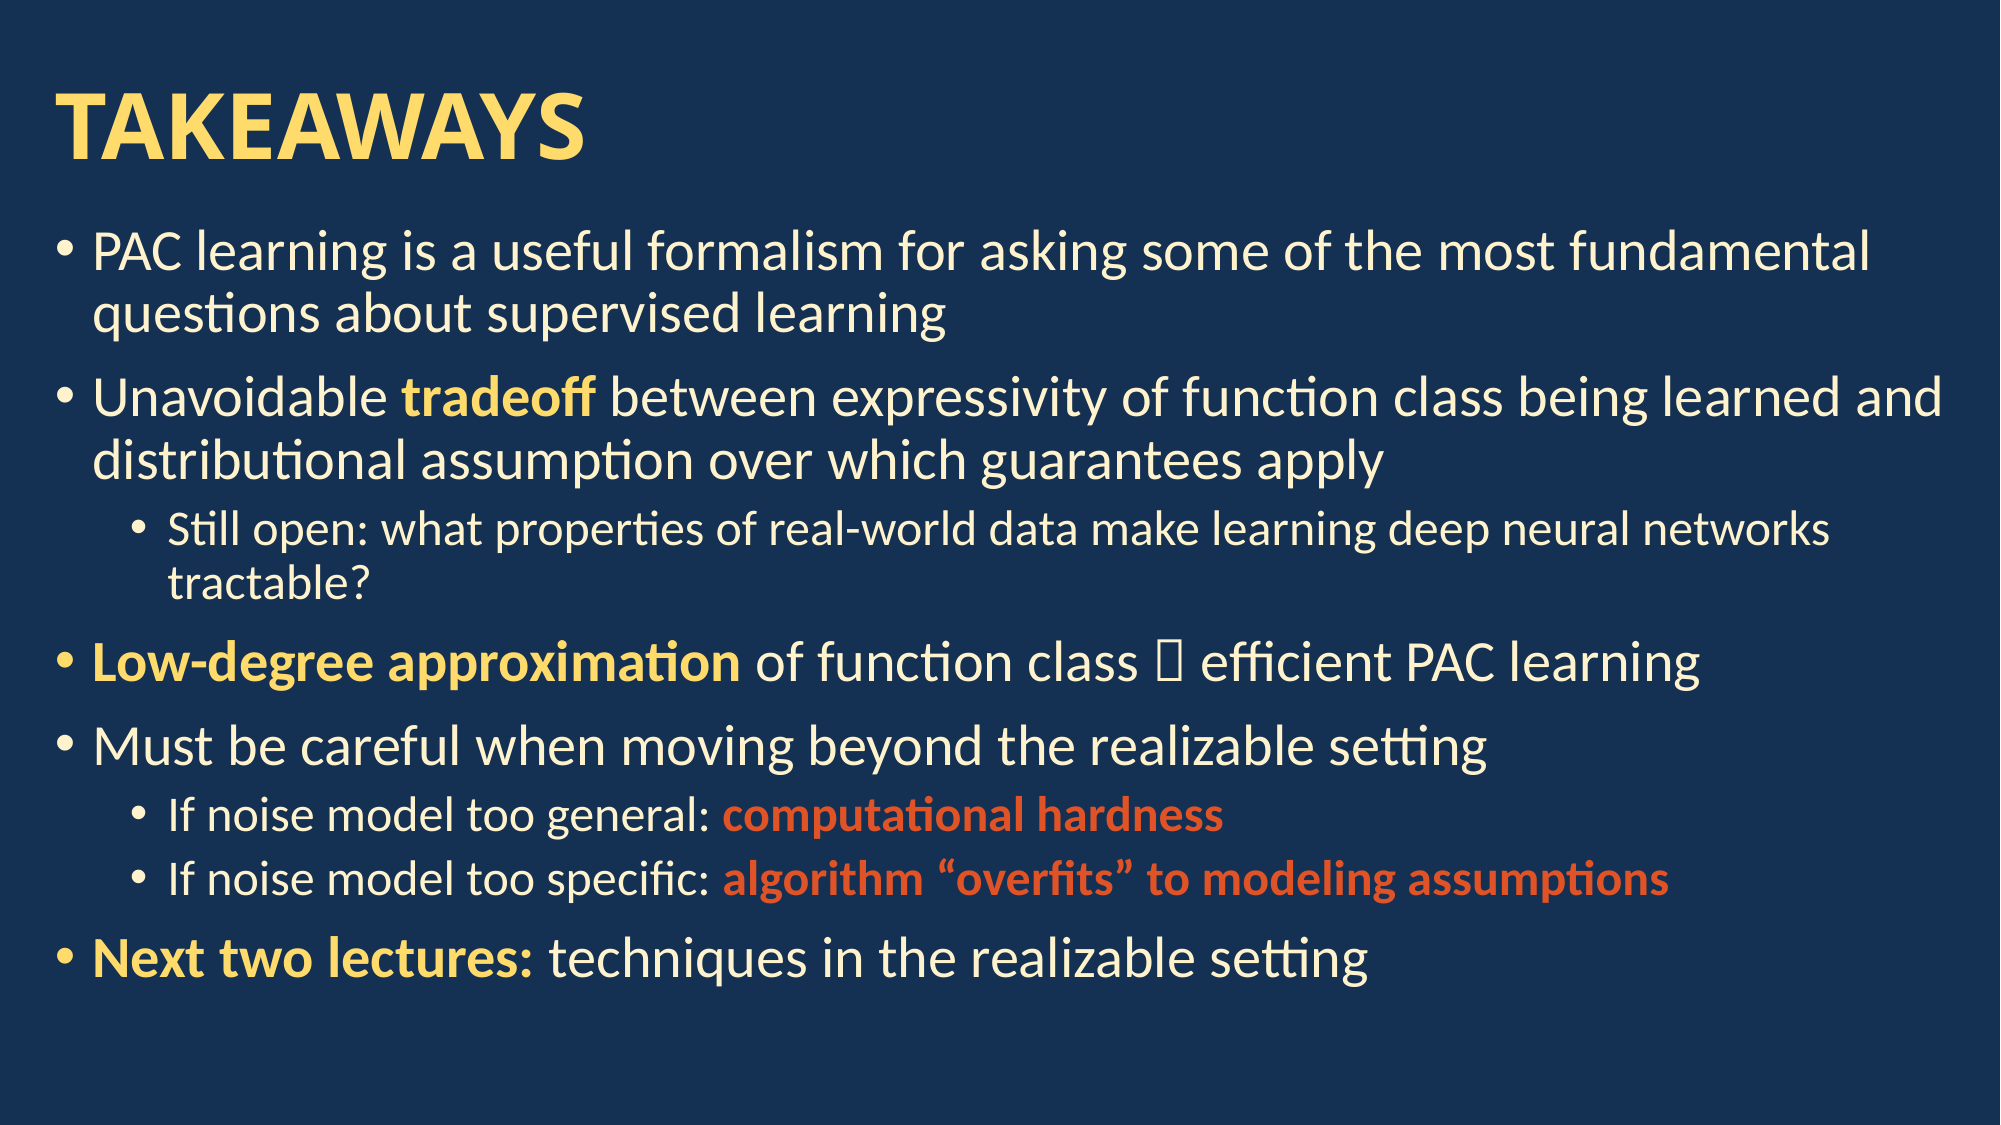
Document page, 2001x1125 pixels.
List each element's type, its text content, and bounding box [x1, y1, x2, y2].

list PAC learning is a useful formalism for asking some of the most fundamental questions about supervised learning Unavoidable tradeoff between expressivity of function class being learned and distributional assumption over which guarantees apply Still open: what properties of real-world data make learning deep neural networks tractable? Low-degree approximation of function class  efficient PAC learning Must be careful when moving beyond the realizable setting If noise model too general: computational hardness If noise model too specific: algorithm “overfits” to modeling assumptions Next two lectures: techniques in the realizable setting [39, 212, 1960, 1079]
title TAKEAWAYS [39, 46, 1960, 212]
